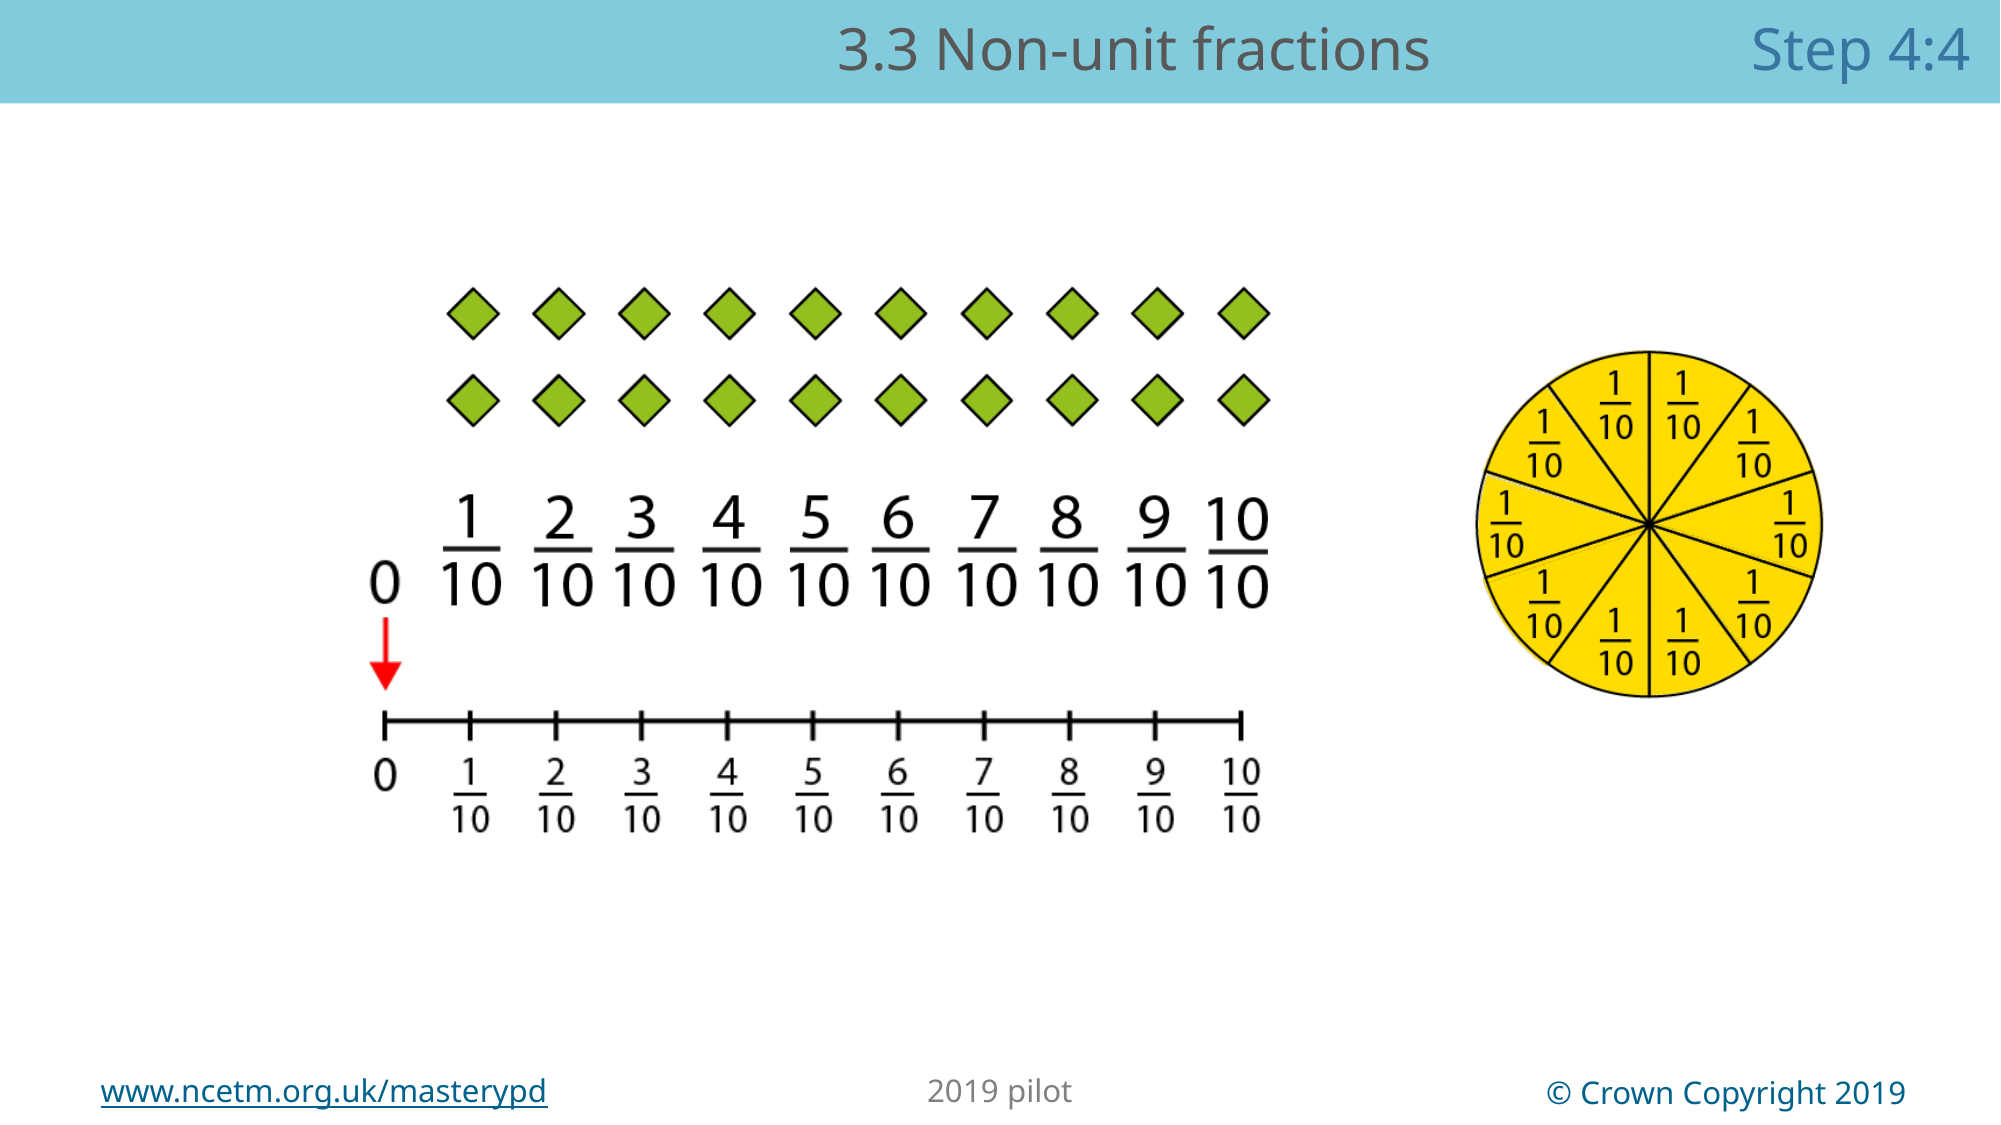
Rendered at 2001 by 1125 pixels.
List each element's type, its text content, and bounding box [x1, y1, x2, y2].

picture [1430, 307, 1872, 744]
picture [398, 227, 1287, 452]
list 3.3 Non-unit fractions Step 4:4 [0, 0, 2000, 104]
picture [351, 471, 1274, 885]
